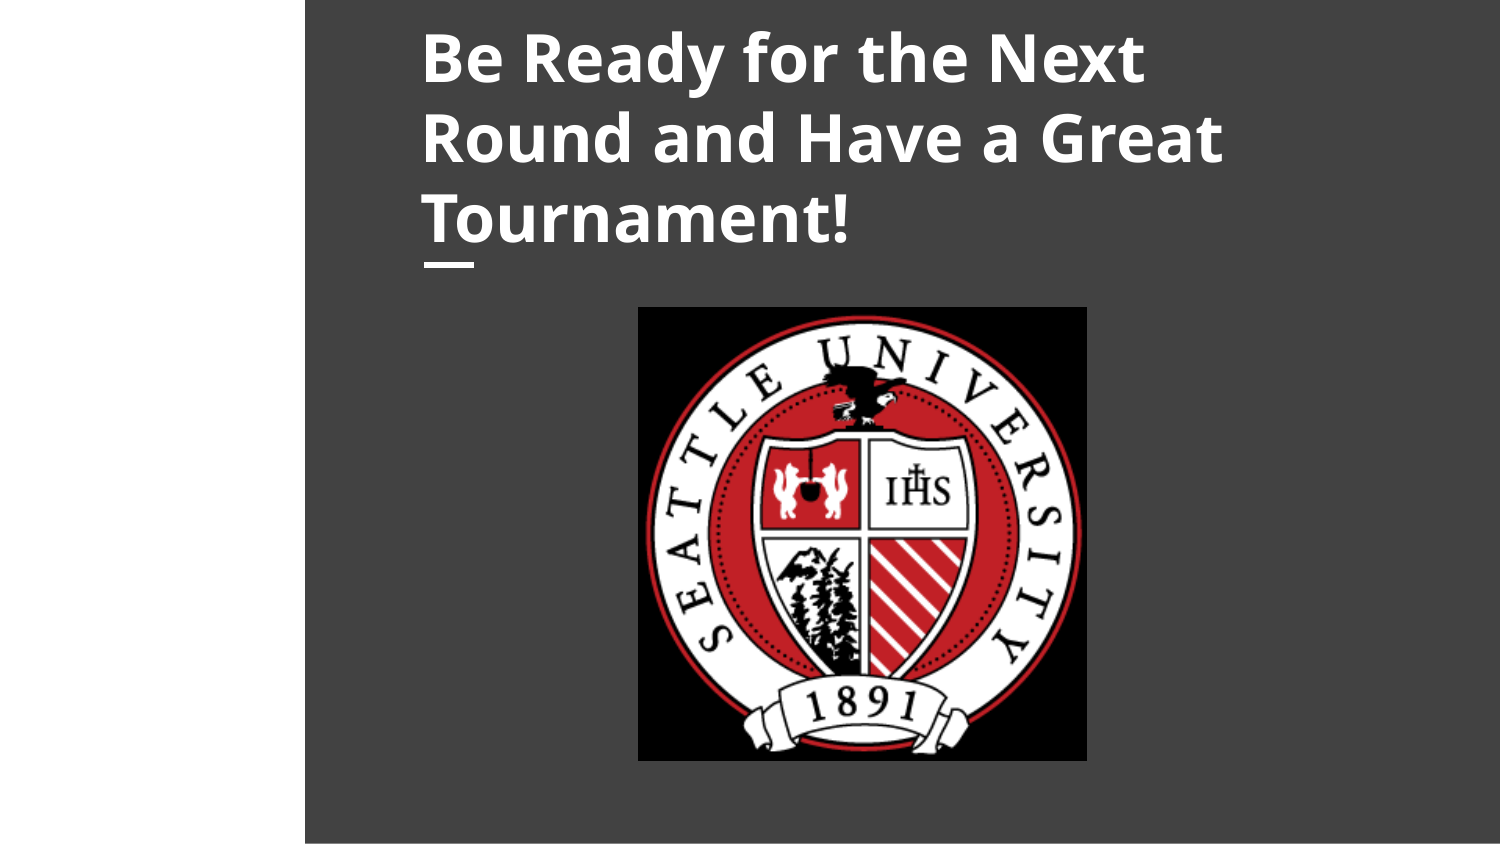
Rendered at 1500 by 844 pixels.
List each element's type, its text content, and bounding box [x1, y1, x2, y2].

picture [637, 307, 1087, 761]
title Be Ready for the Next Round and Have a Great Tournament! [405, 69, 1368, 271]
